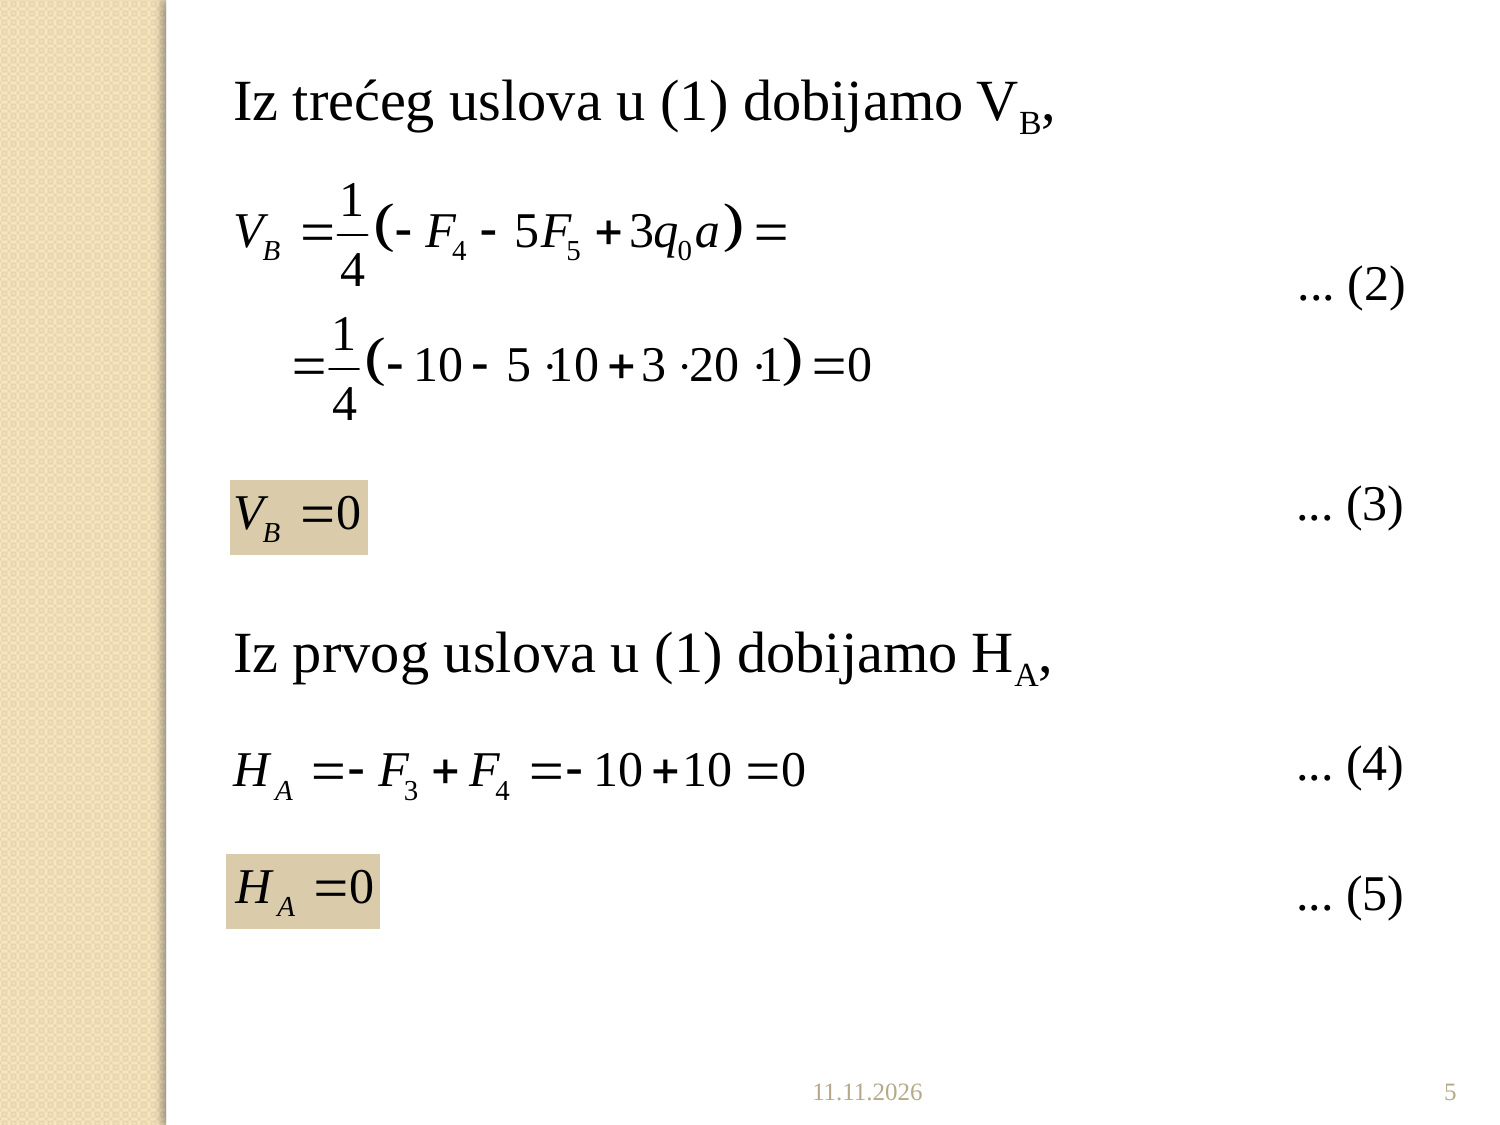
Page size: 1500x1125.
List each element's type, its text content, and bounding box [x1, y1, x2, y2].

text_box Iz prvog uslova u (1) dobijamo HA, [218, 606, 1140, 701]
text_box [226, 853, 381, 929]
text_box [223, 736, 816, 813]
text_box ... (4) [1281, 722, 1422, 798]
text_box ... (2) [1282, 243, 1424, 319]
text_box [229, 479, 368, 555]
slide_number 5 [1413, 1034, 1488, 1113]
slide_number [587, 1034, 938, 1113]
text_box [229, 165, 881, 433]
text_box Iz trećeg uslova u (1) dobijamo VB, [218, 54, 1140, 149]
text_box ... (5) [1281, 852, 1422, 928]
text_box ... (3) [1281, 463, 1422, 538]
